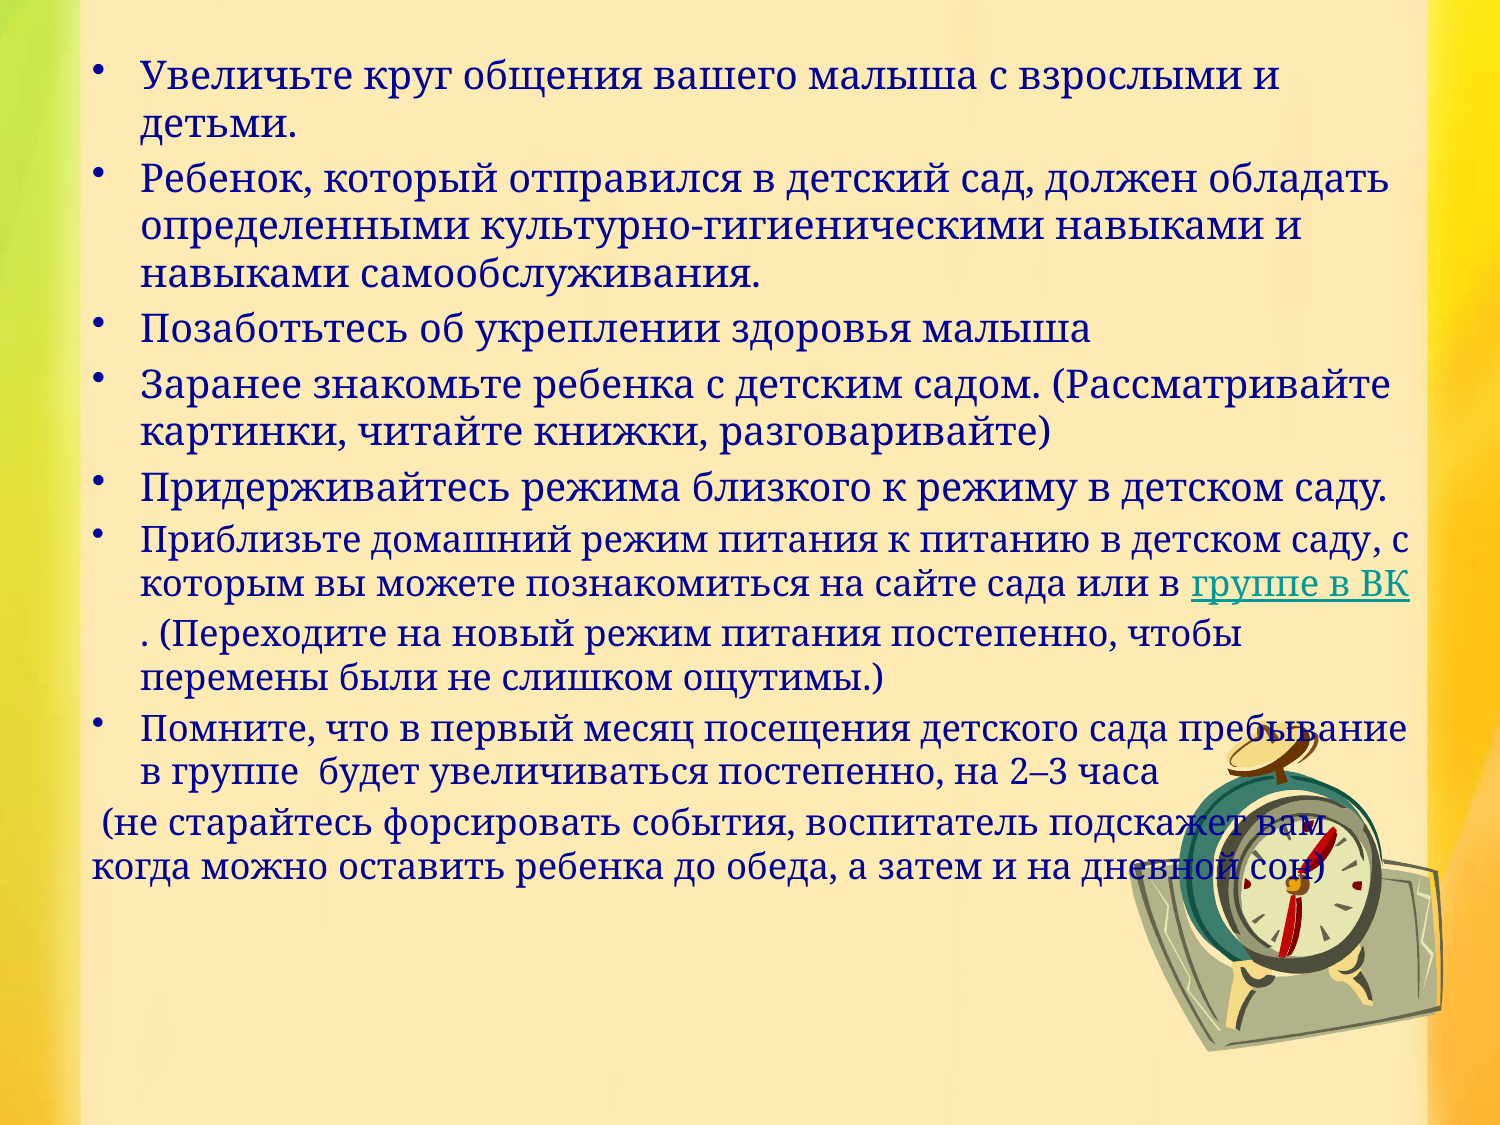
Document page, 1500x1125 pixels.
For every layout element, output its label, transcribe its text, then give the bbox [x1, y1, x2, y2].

list Увеличьте круг общения вашего малыша с взрослыми и детьми. Ребенок, который отправился в детский сад, должен обладать определенными культурно-гигиеническими навыками и навыками самообслуживания. Позаботьтесь об укреплении здоровья малыша Заранее знакомьте ребенка с детским садом. (Рассматривайте картинки, читайте книжки, разговаривайте) Придерживайтесь режима близкого к режиму в детском саду. Приблизьте домашний режим питания к питанию в детском саду, с которым вы можете познакомиться на сайте сада или в группе в ВК. (Переходите на новый режим питания постепенно, чтобы перемены были не слишком ощутимы.) Помните, что в первый месяц посещения детского сада пребывание в группе будет увеличиваться постепенно, на 2–3 часа (не старайтесь форсировать события, воспитатель подскажет вам когда можно оставить ребенка до обеда, а затем и на дневной сон) [76, 42, 1427, 1000]
picture [0, 0, 1500, 1125]
